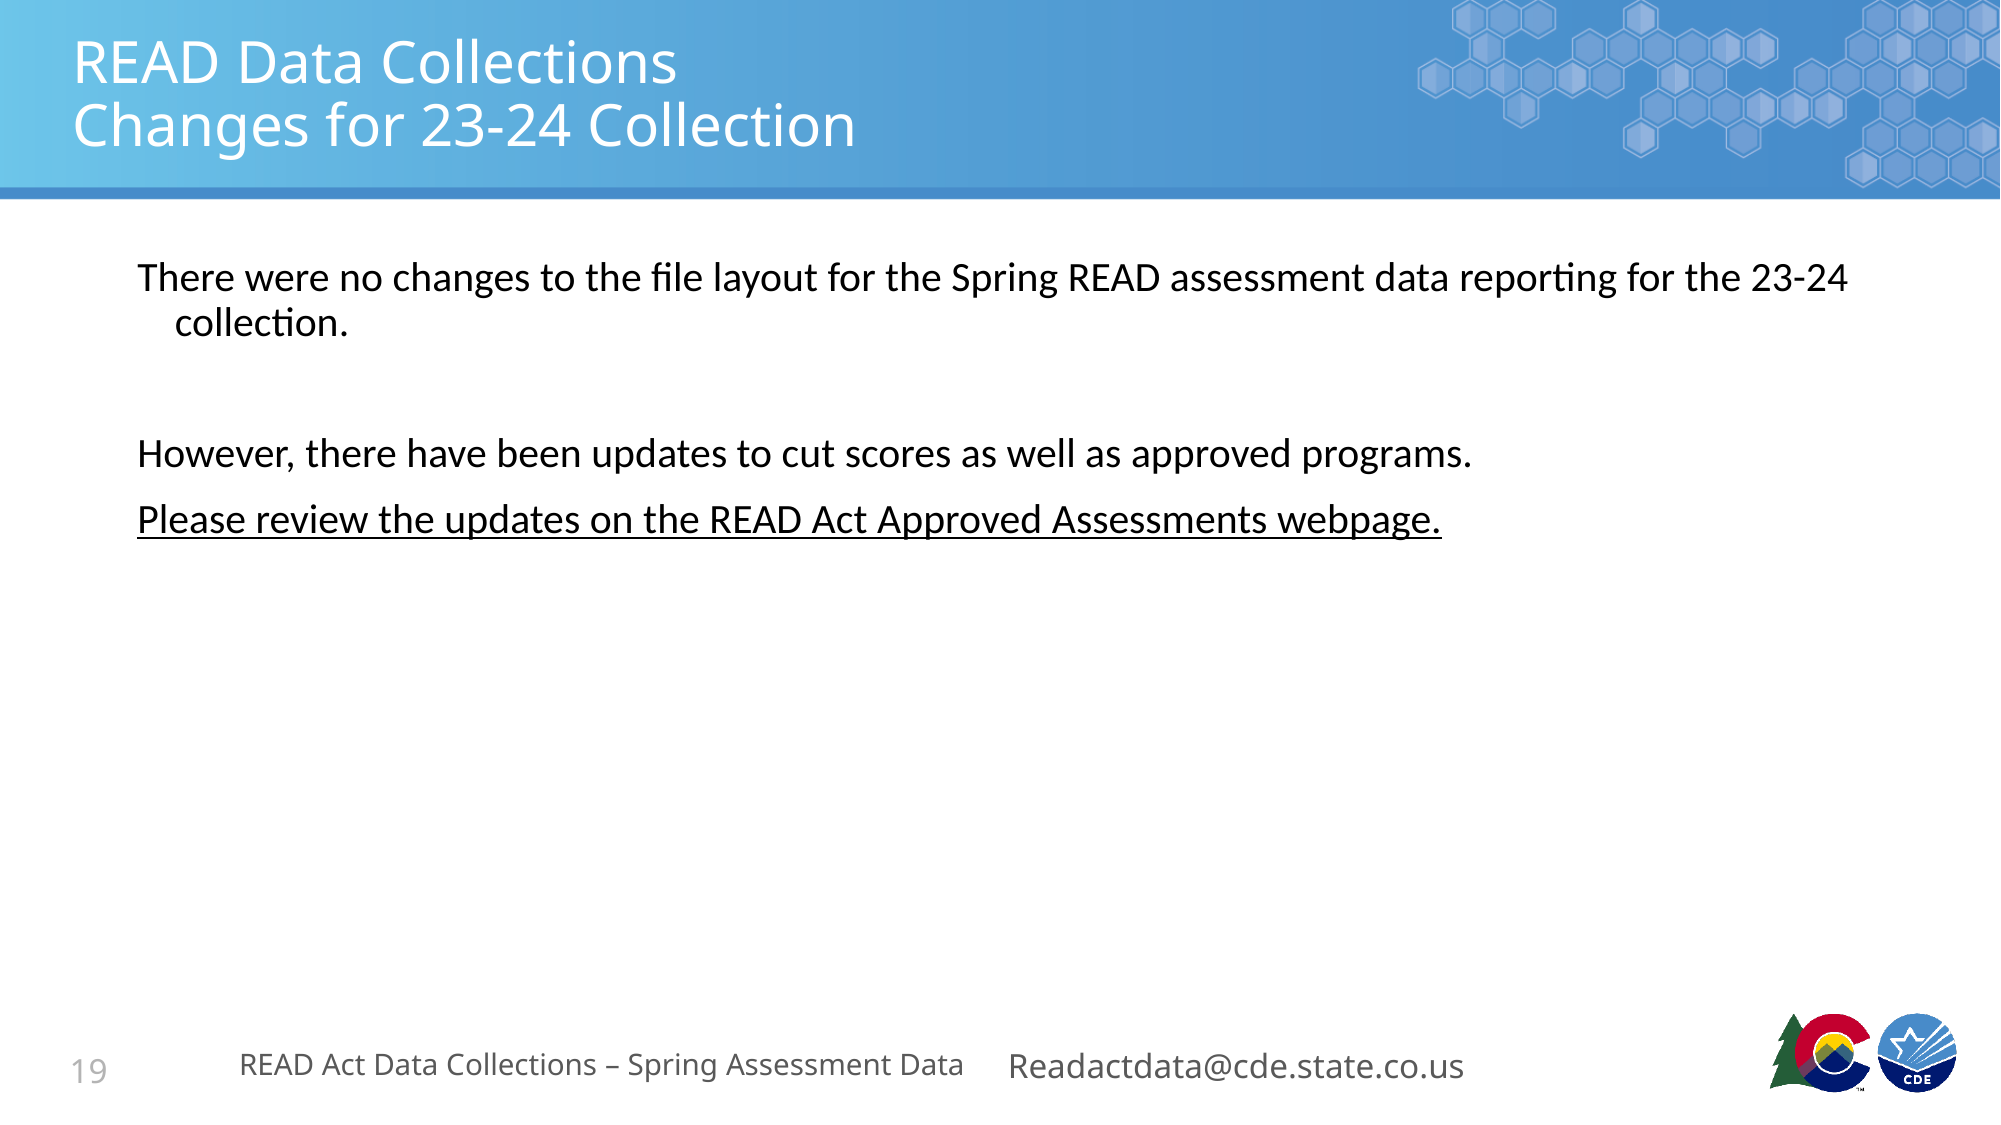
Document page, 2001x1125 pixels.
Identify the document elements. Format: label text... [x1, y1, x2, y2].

picture [1768, 1012, 1957, 1093]
picture [0, 0, 2000, 200]
list Readactdata@cde.state.co.us [992, 1042, 1714, 1103]
list There were no changes to the file layout for the Spring READ assessment data reporting for the 23-24 collection. However, there have been updates to cut scores as well as approved programs. Please review the updates on the READ Act Approved Assessments webpage. [137, 254, 1863, 969]
slide_number 19 [54, 1042, 191, 1103]
title READ Data Collections Changes for 23-24 Collection [72, 33, 1396, 182]
list READ Act Data Collections – Spring Assessment Data [224, 1042, 992, 1093]
